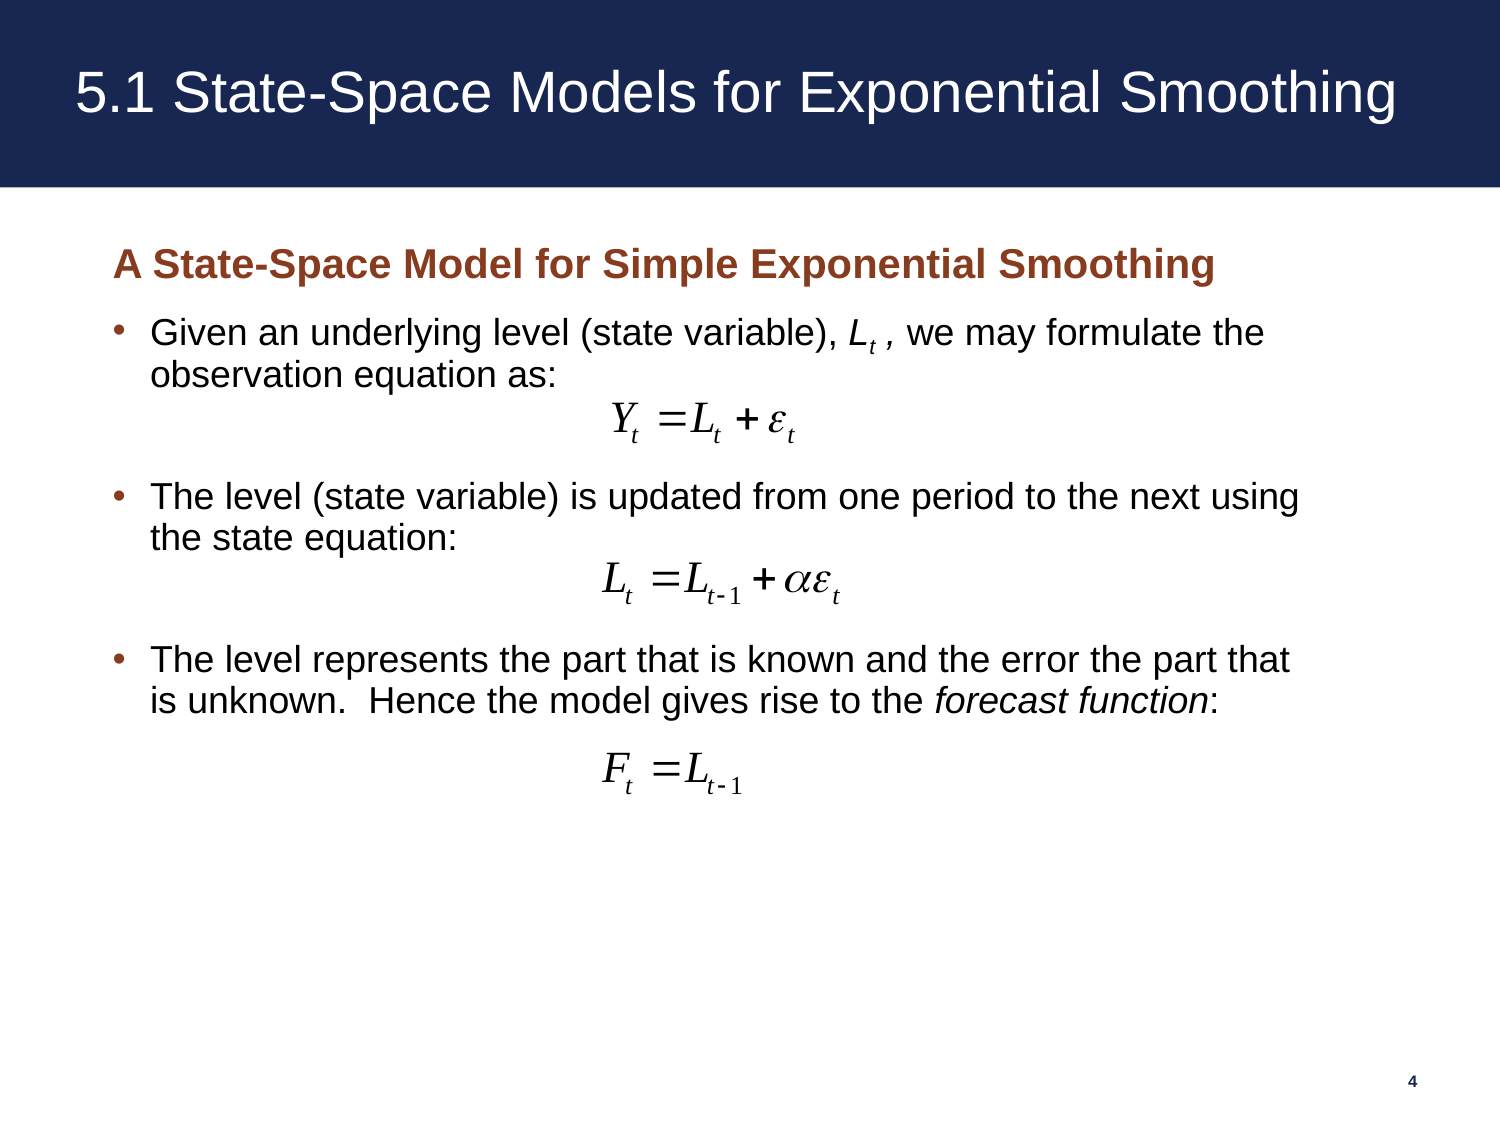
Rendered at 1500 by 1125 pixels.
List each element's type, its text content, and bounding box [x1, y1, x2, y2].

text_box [594, 738, 751, 806]
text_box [594, 547, 850, 615]
list A State-Space Model for Simple Exponential Smoothing Given an underlying level (state variable), Lt , we may formulate the observation equation as: The level (state variable) is updated from one period to the next using the state equation: The level represents the part that is known and the error the part that is unknown. Hence the model gives rise to the forecast function: [112, 243, 1315, 1014]
title 5.1 State-Space Models for Exponential Smoothing [0, 0, 1500, 188]
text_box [605, 387, 804, 455]
slide_number 4 [1350, 1065, 1418, 1096]
